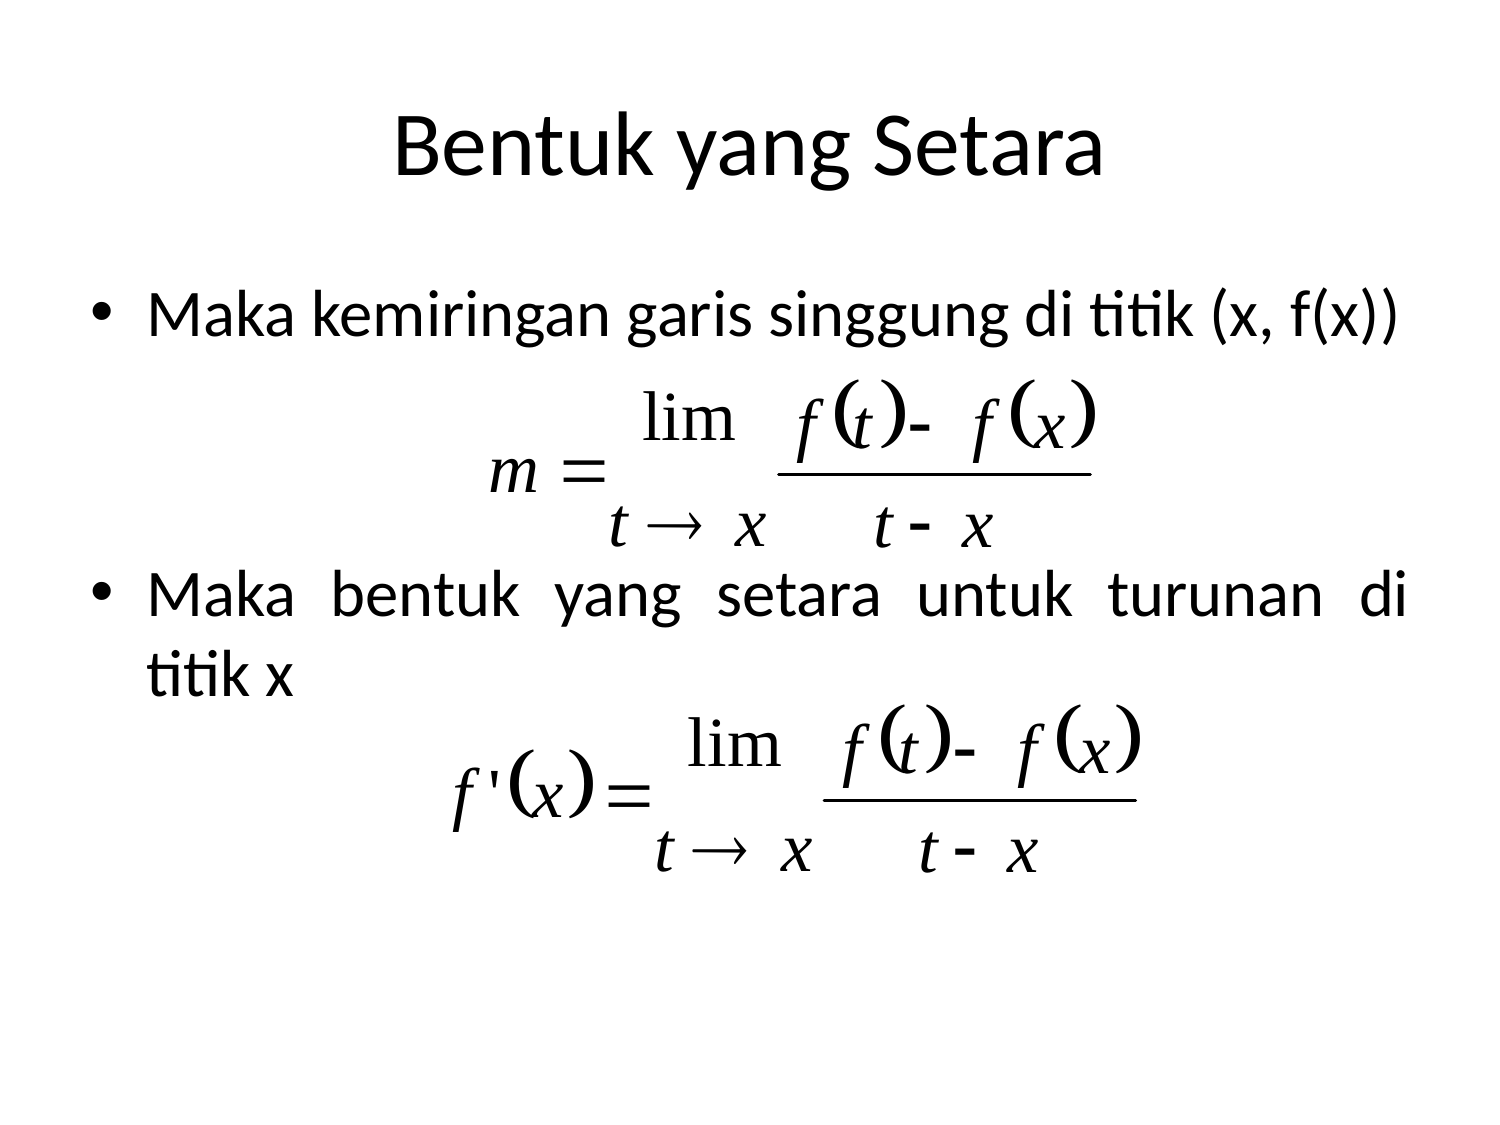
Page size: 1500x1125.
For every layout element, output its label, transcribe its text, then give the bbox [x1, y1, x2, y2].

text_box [427, 699, 1152, 901]
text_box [477, 374, 1108, 575]
title Bentuk yang Setara [75, 45, 1425, 233]
list Maka kemiringan garis singgung di titik (x, f(x)) Maka bentuk yang setara untuk turunan di titik x [75, 262, 1425, 1005]
